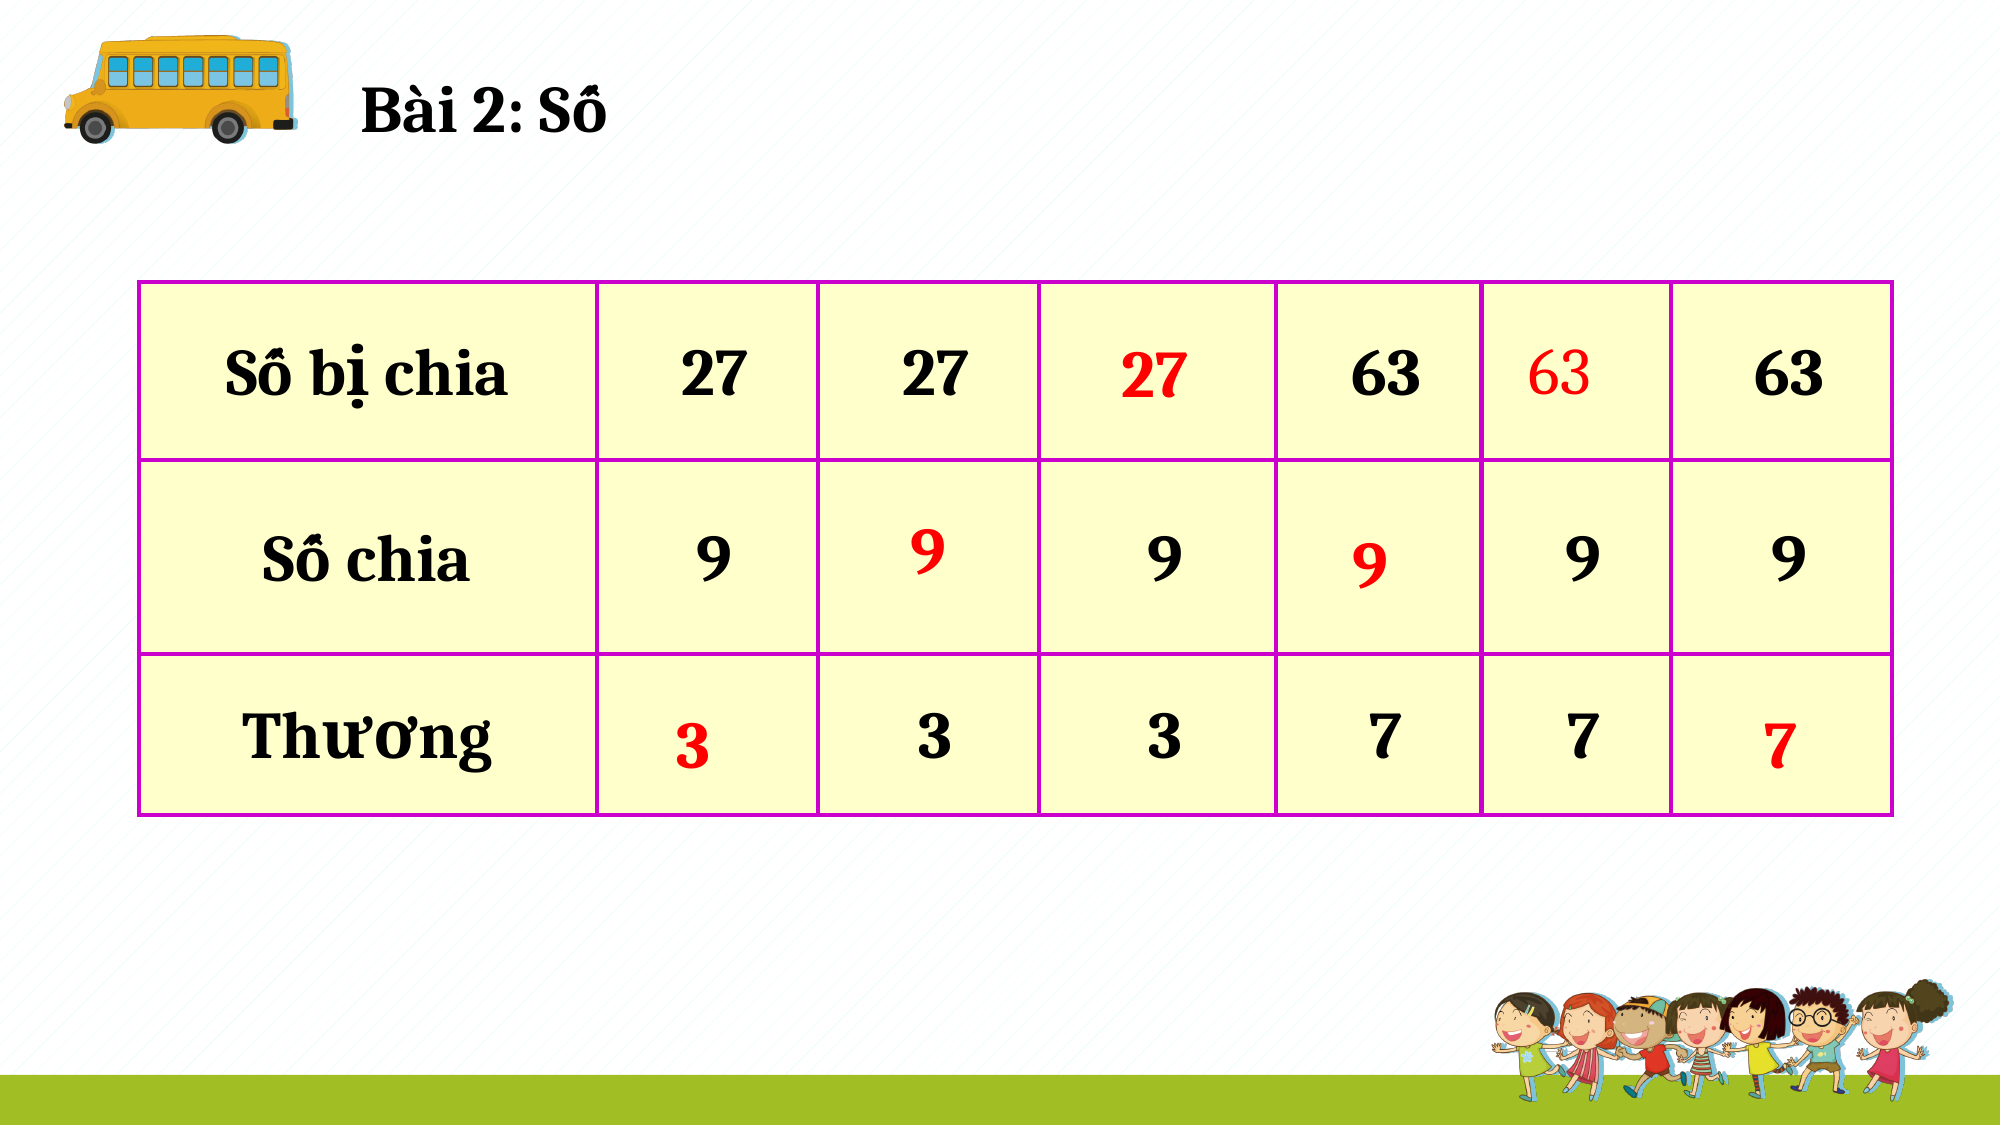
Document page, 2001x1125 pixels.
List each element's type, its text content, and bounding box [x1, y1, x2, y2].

text_box 9 [895, 500, 1008, 596]
picture [1491, 979, 1954, 1102]
table_cell [1673, 656, 1890, 813]
picture [64, 35, 298, 144]
table_cell 3 [820, 656, 1037, 813]
table_header 63 [1673, 284, 1890, 458]
table_cell [1278, 462, 1479, 652]
table_cell 9 [1673, 462, 1890, 652]
table_header Số bị chia [141, 284, 595, 458]
table_cell 9 [1041, 462, 1274, 652]
text_box 27 [1106, 323, 1282, 419]
table_header [1484, 284, 1669, 458]
table_cell 9 [599, 462, 816, 652]
table_cell 9 [1484, 462, 1669, 652]
text_box Bài 2: Số [345, 58, 1736, 154]
table_cell 7 [1484, 656, 1669, 813]
text_box 9 [1338, 514, 1450, 610]
table_cell [820, 462, 1037, 652]
table_header [1041, 284, 1274, 458]
table_cell [599, 656, 816, 813]
table_cell Số chia [141, 462, 595, 652]
table_cell 7 [1278, 656, 1479, 813]
text_box 7 [1749, 694, 1861, 790]
table_header 27 [820, 284, 1037, 458]
text_box 3 [661, 694, 773, 790]
text_box 63 [1514, 320, 1661, 416]
table_header 63 [1278, 284, 1479, 458]
table_cell Thương [141, 656, 595, 813]
table_header 27 [599, 284, 816, 458]
table_cell 3 [1041, 656, 1274, 813]
